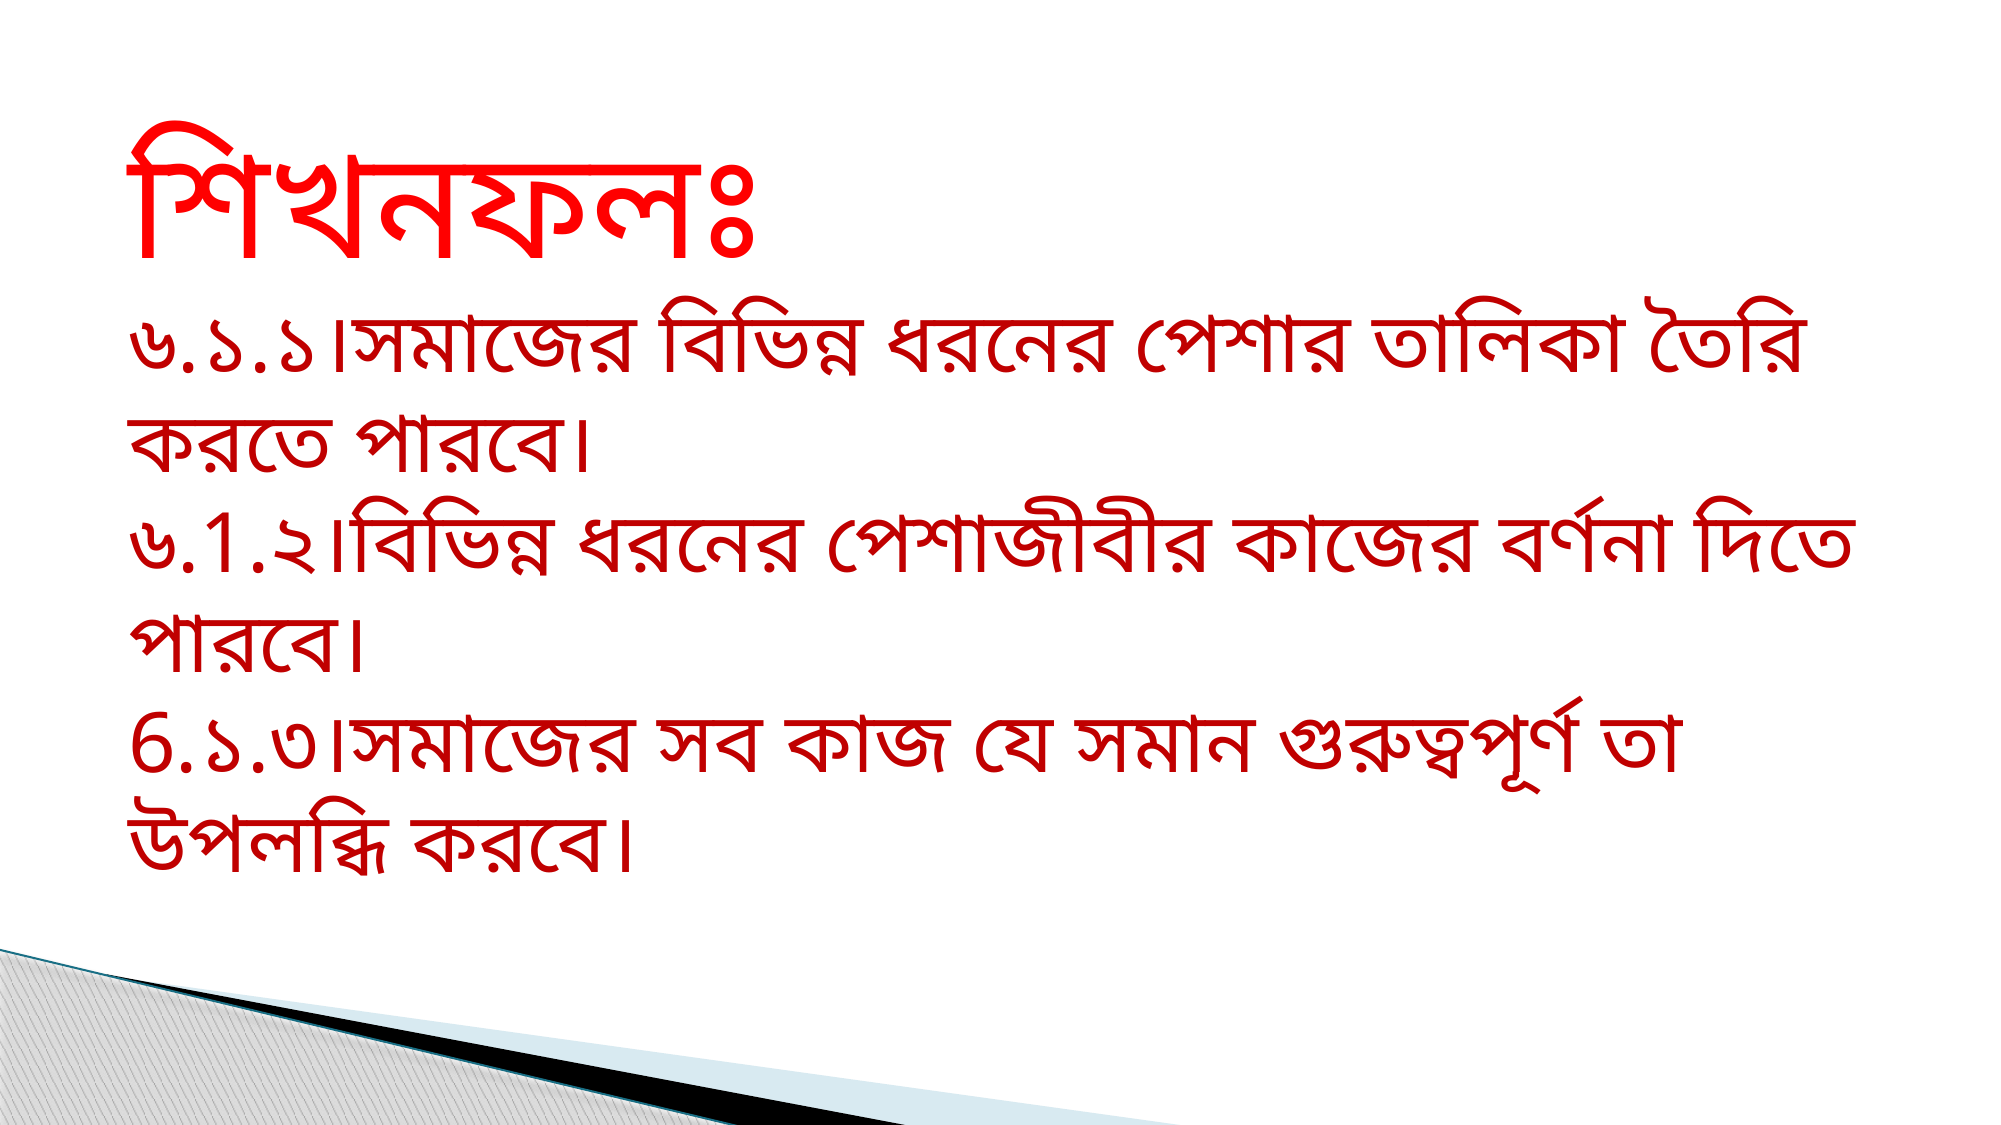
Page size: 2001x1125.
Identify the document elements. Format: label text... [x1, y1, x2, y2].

text_box শিখনফলঃ ৬.১.১।সমাজের বিভিন্ন ধরনের পেশার তালিকা তৈরি করতে পারবে। ৬.1.২।বিভিন্ন ধরনের পেশাজীবীর কাজের বর্ণনা দিতে পারবে। 6.১.৩।সমাজের সব কাজ যে সমান গুরুত্বপূর্ণ তা উপলব্ধি করবে। [113, 101, 1960, 897]
